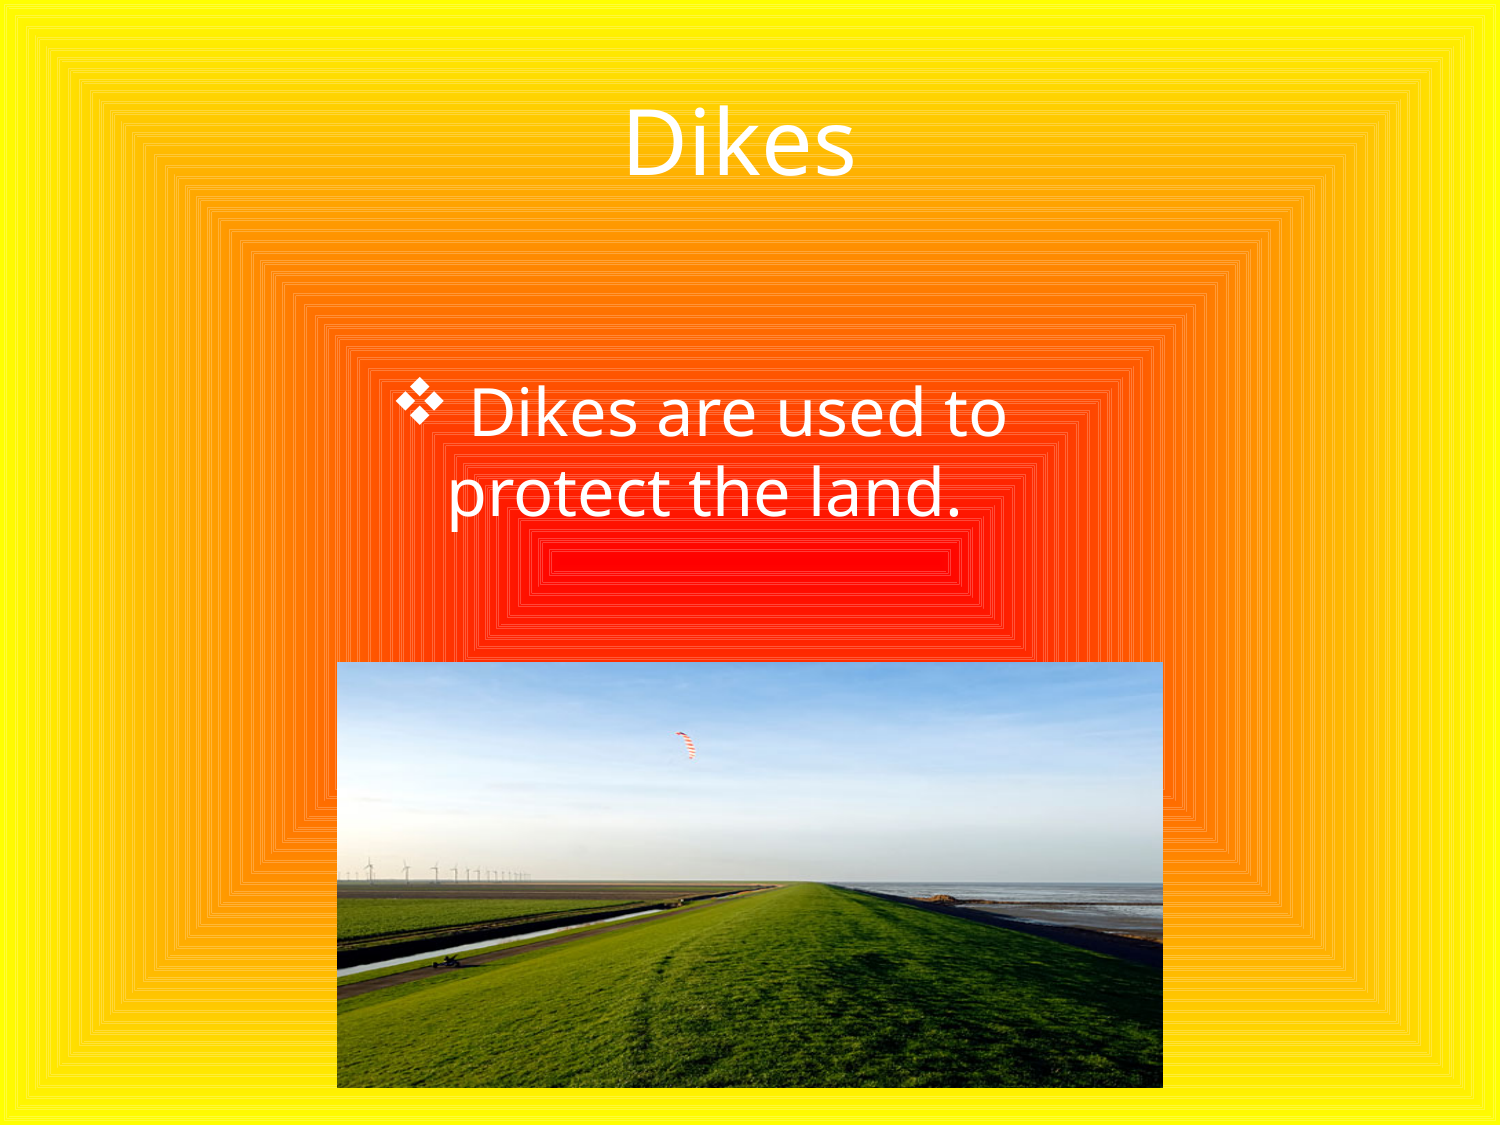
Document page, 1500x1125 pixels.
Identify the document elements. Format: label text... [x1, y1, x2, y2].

picture [337, 662, 1163, 1088]
list Dikes are used to protect the land. [375, 362, 1125, 513]
title Dikes [75, 45, 1425, 233]
